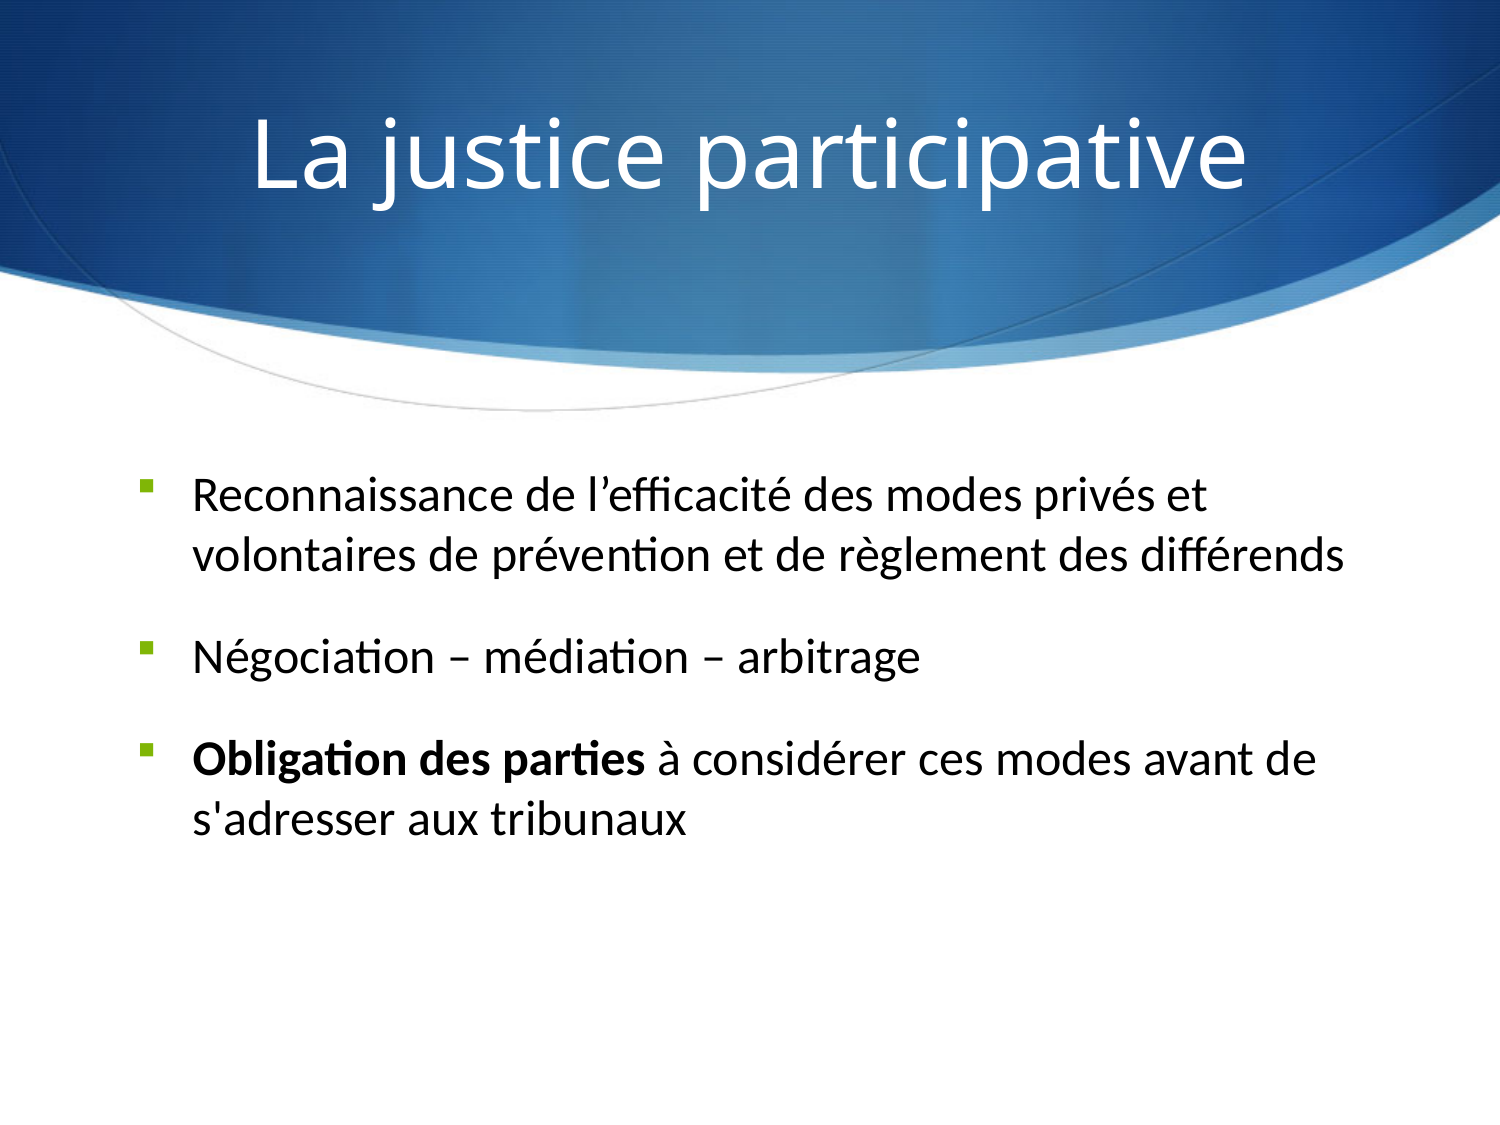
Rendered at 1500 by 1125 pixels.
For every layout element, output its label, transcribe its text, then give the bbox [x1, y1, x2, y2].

list Reconnaissance de l’efficacité des modes privés et volontaires de prévention et de règlement des différends Négociation – médiation – arbitrage Obligation des parties à considérer ces modes avant de s'adresser aux tribunaux [121, 454, 1379, 991]
title La justice participative [75, 56, 1425, 245]
picture [0, 0, 1500, 1125]
